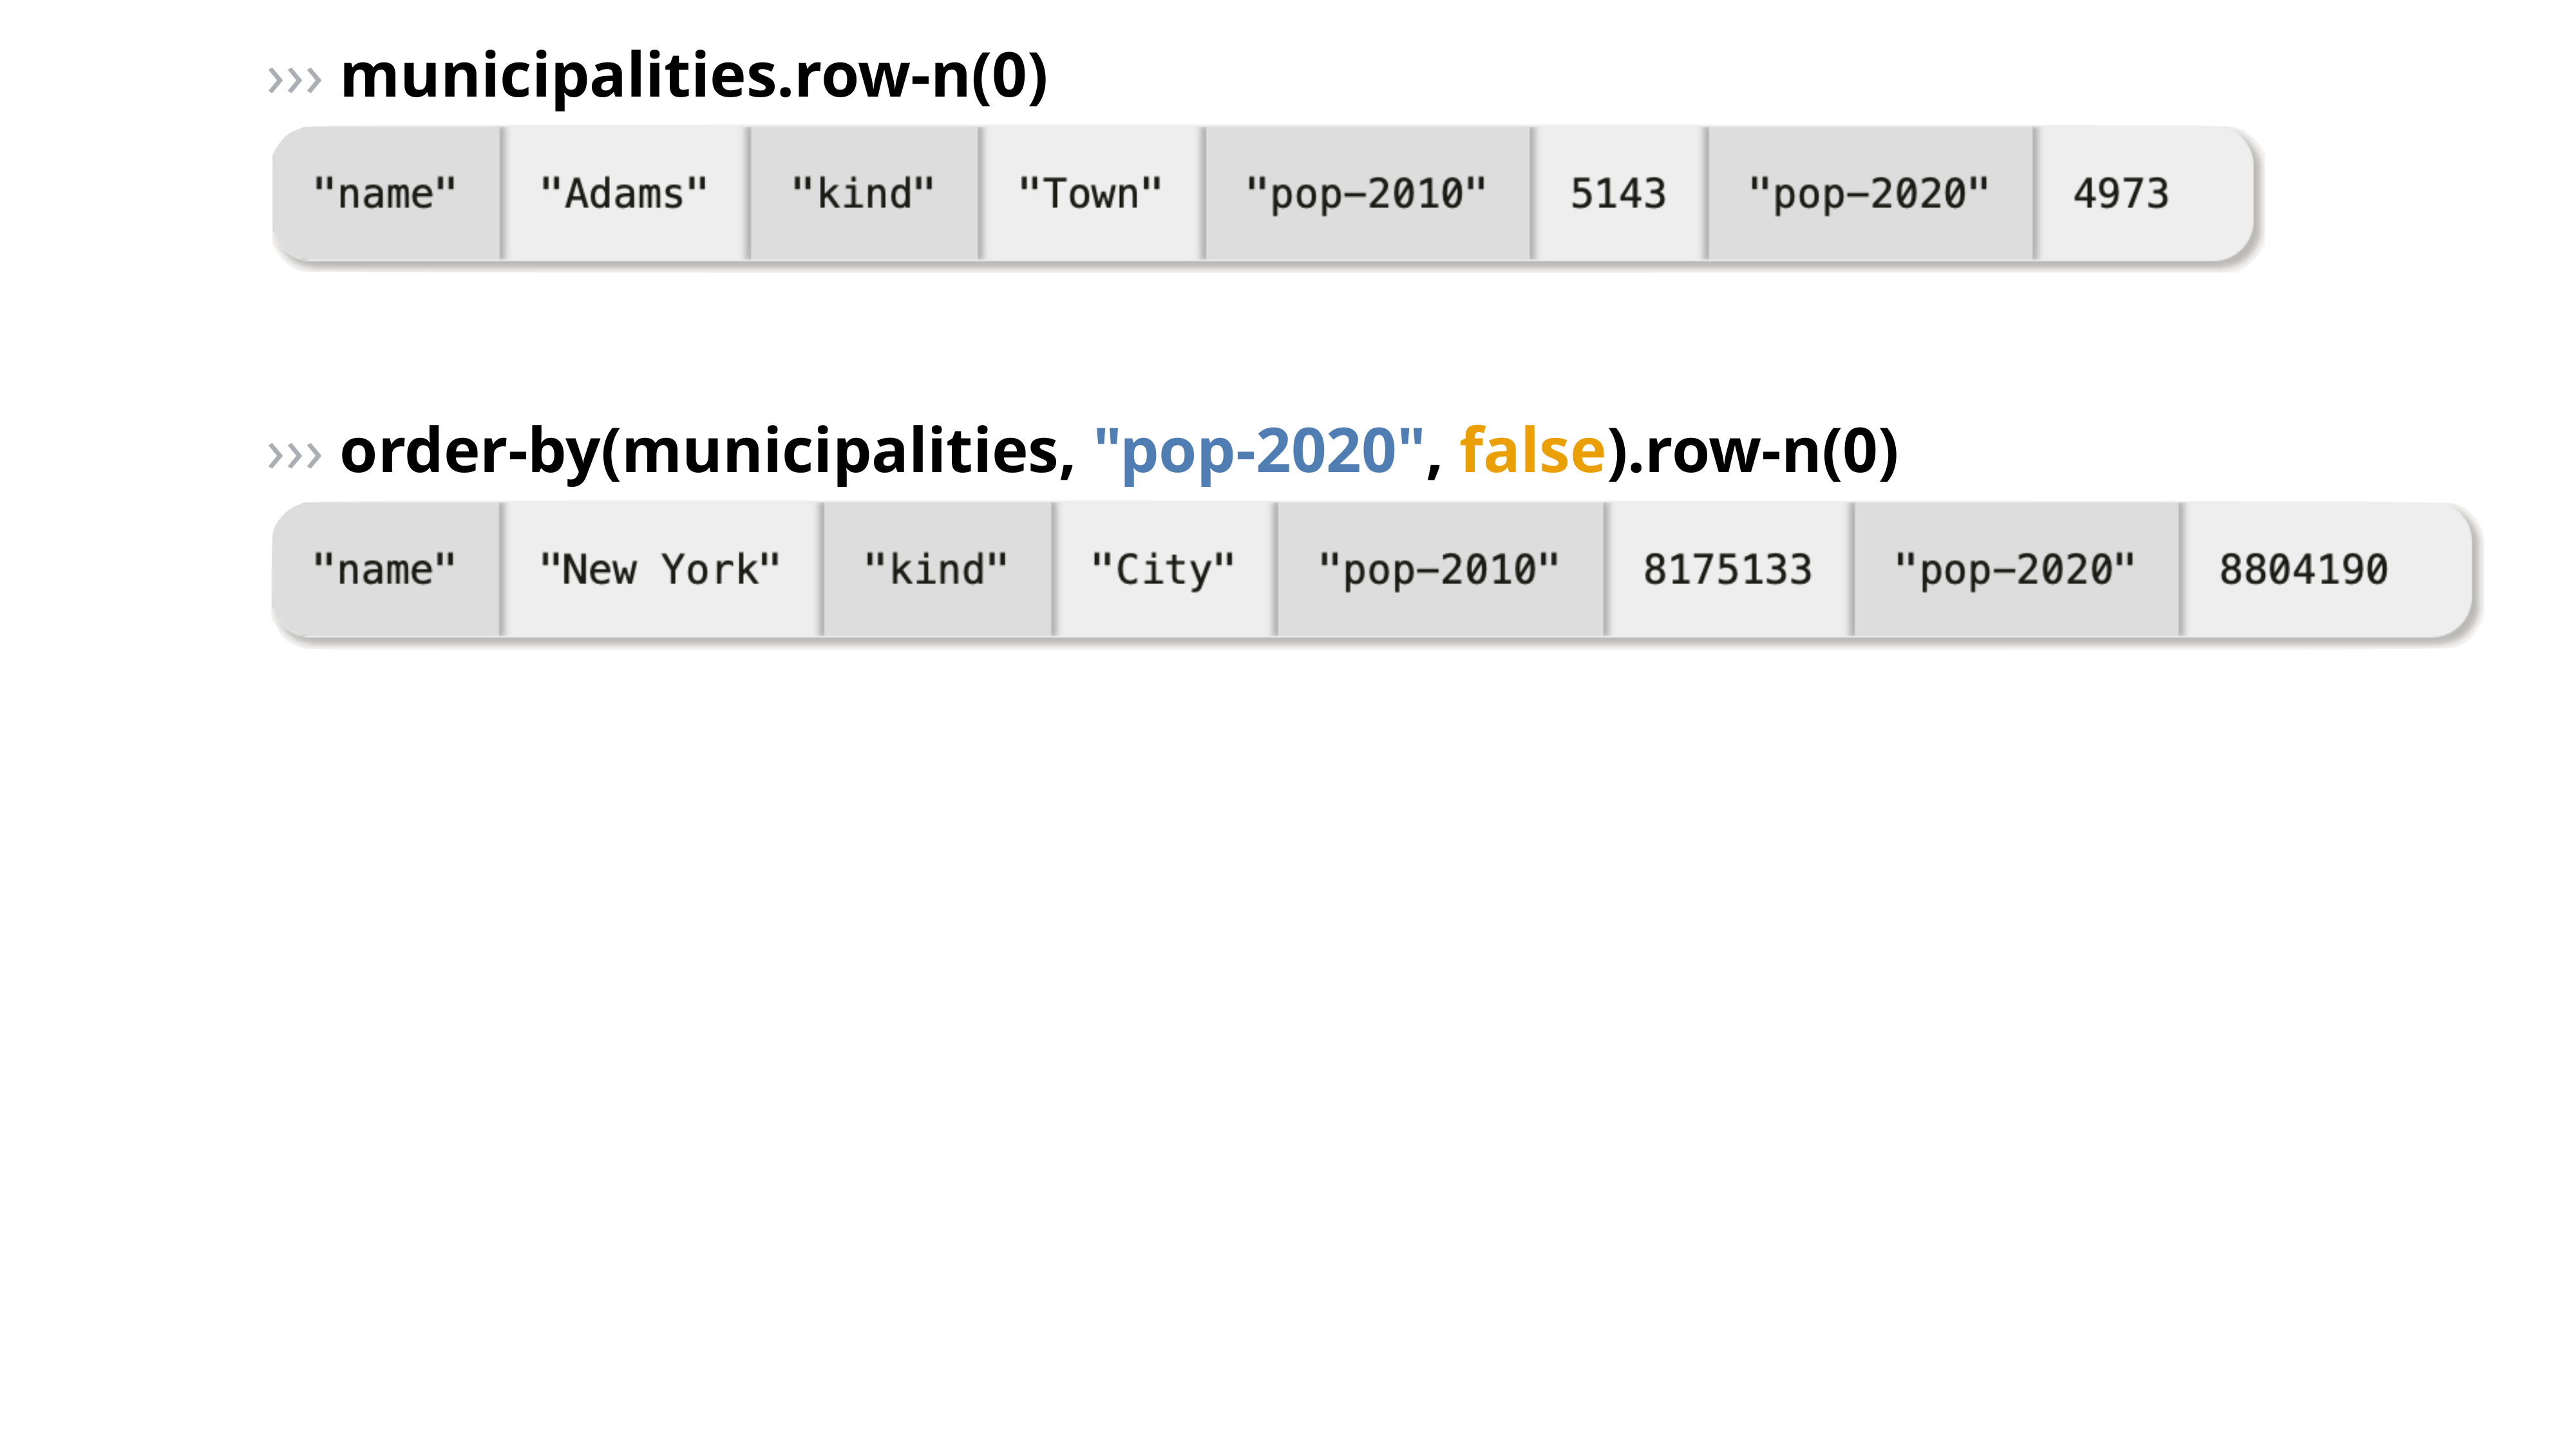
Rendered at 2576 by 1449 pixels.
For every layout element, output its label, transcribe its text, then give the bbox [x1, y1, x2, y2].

list ››› municipalities.row-n(0) ››› order-by(municipalities, "pop-2020", false).row-n(0) [258, 26, 2437, 1423]
picture [271, 493, 2576, 658]
picture [272, 124, 2266, 273]
